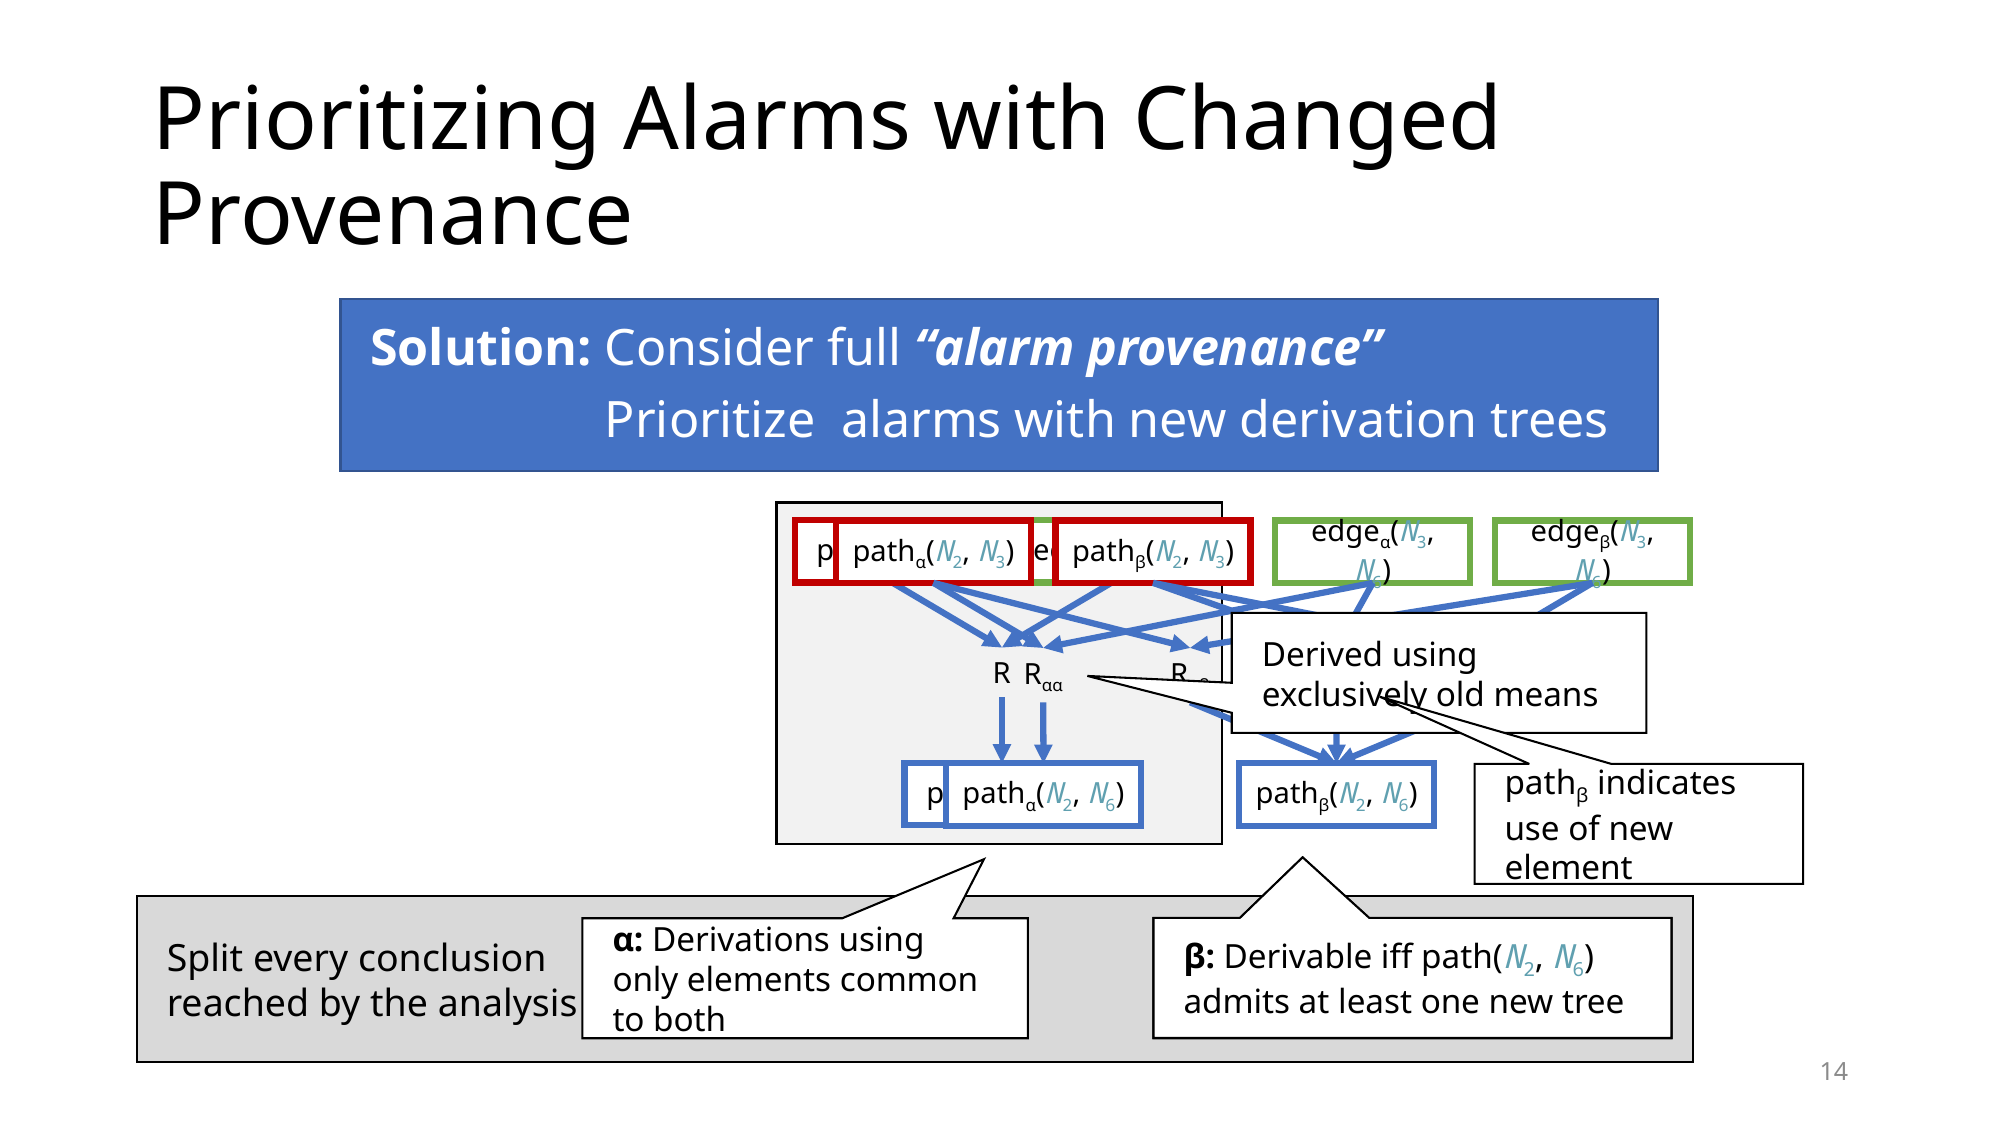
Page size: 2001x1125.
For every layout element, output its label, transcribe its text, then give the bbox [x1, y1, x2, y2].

title Prioritizing Alarms with Changed Provenance [137, 59, 1863, 278]
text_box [776, 502, 1222, 844]
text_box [582, 918, 1672, 1039]
text_box pathβ(N2, N3) [1222, 519, 1252, 582]
text_box edgeα(N3, N6) [1274, 519, 1471, 582]
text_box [933, 582, 1153, 764]
text_box pathβ(N2, N6) [1238, 764, 1435, 827]
text_box Derived using exclusively old means [1593, 611, 1648, 734]
text_box Solution: Consider full “alarm provenance” Solution: Prioritize alarms with new derivation trees [339, 298, 1659, 472]
text_box β: Derivable iff path(N2, N6) admits at least one new tree [1152, 855, 1673, 1039]
text_box edgeβ(N3, N6) [1494, 519, 1691, 584]
slide_number 14 [1638, 1042, 1863, 1103]
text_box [1153, 582, 1593, 764]
text_box Split every conclusion reached by the analysis [136, 895, 1694, 1063]
text_box pathβ indicates use of new element [1473, 757, 1805, 885]
